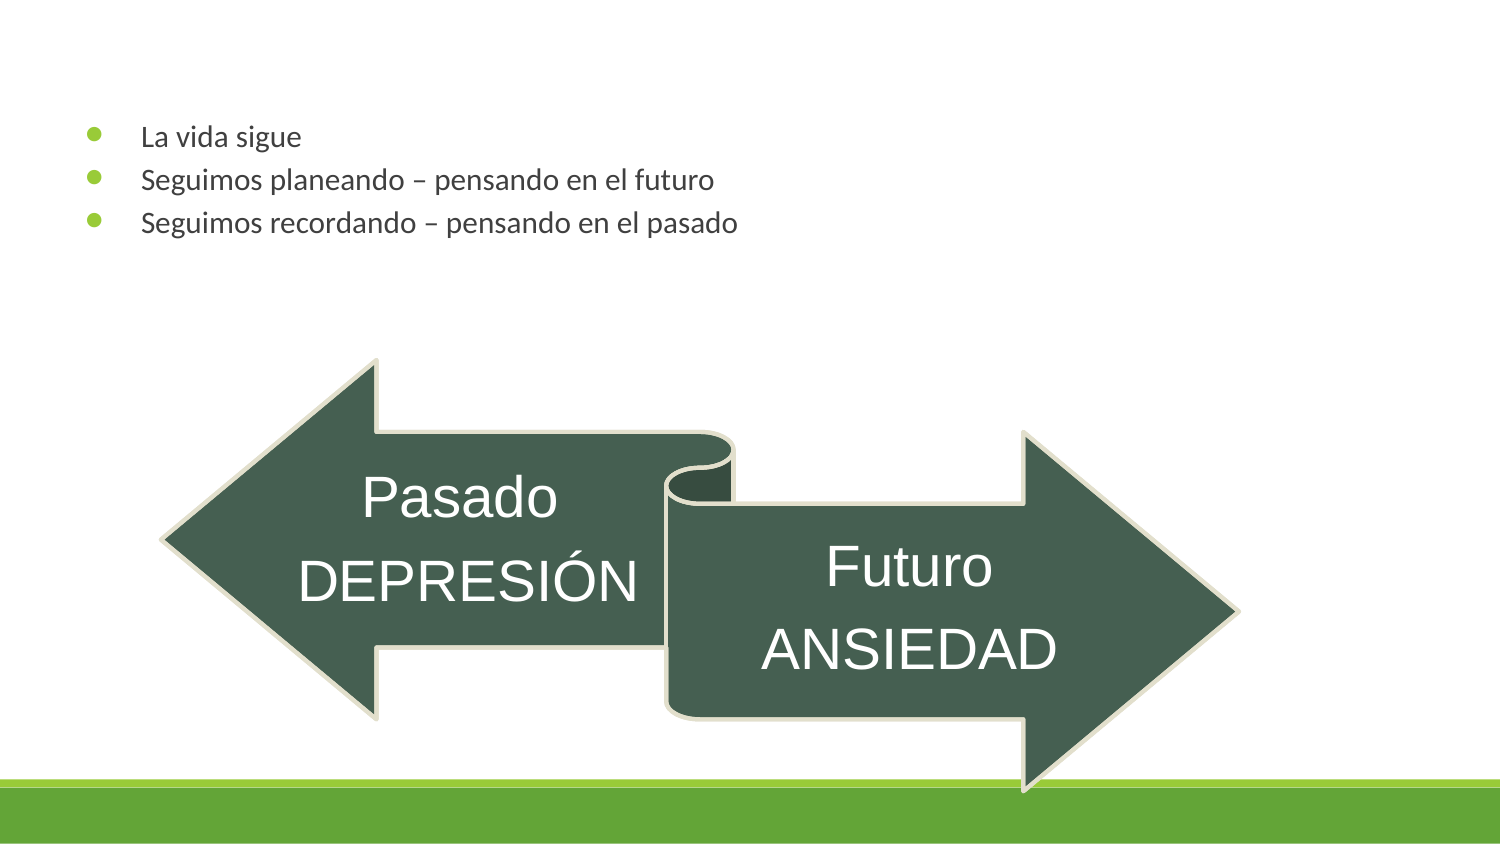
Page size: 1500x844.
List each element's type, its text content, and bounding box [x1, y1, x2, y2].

list La vida sigue Seguimos planeando – pensando en el futuro Seguimos recordando – pensando en el pasado [51, 95, 1449, 297]
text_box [160, 359, 1240, 792]
